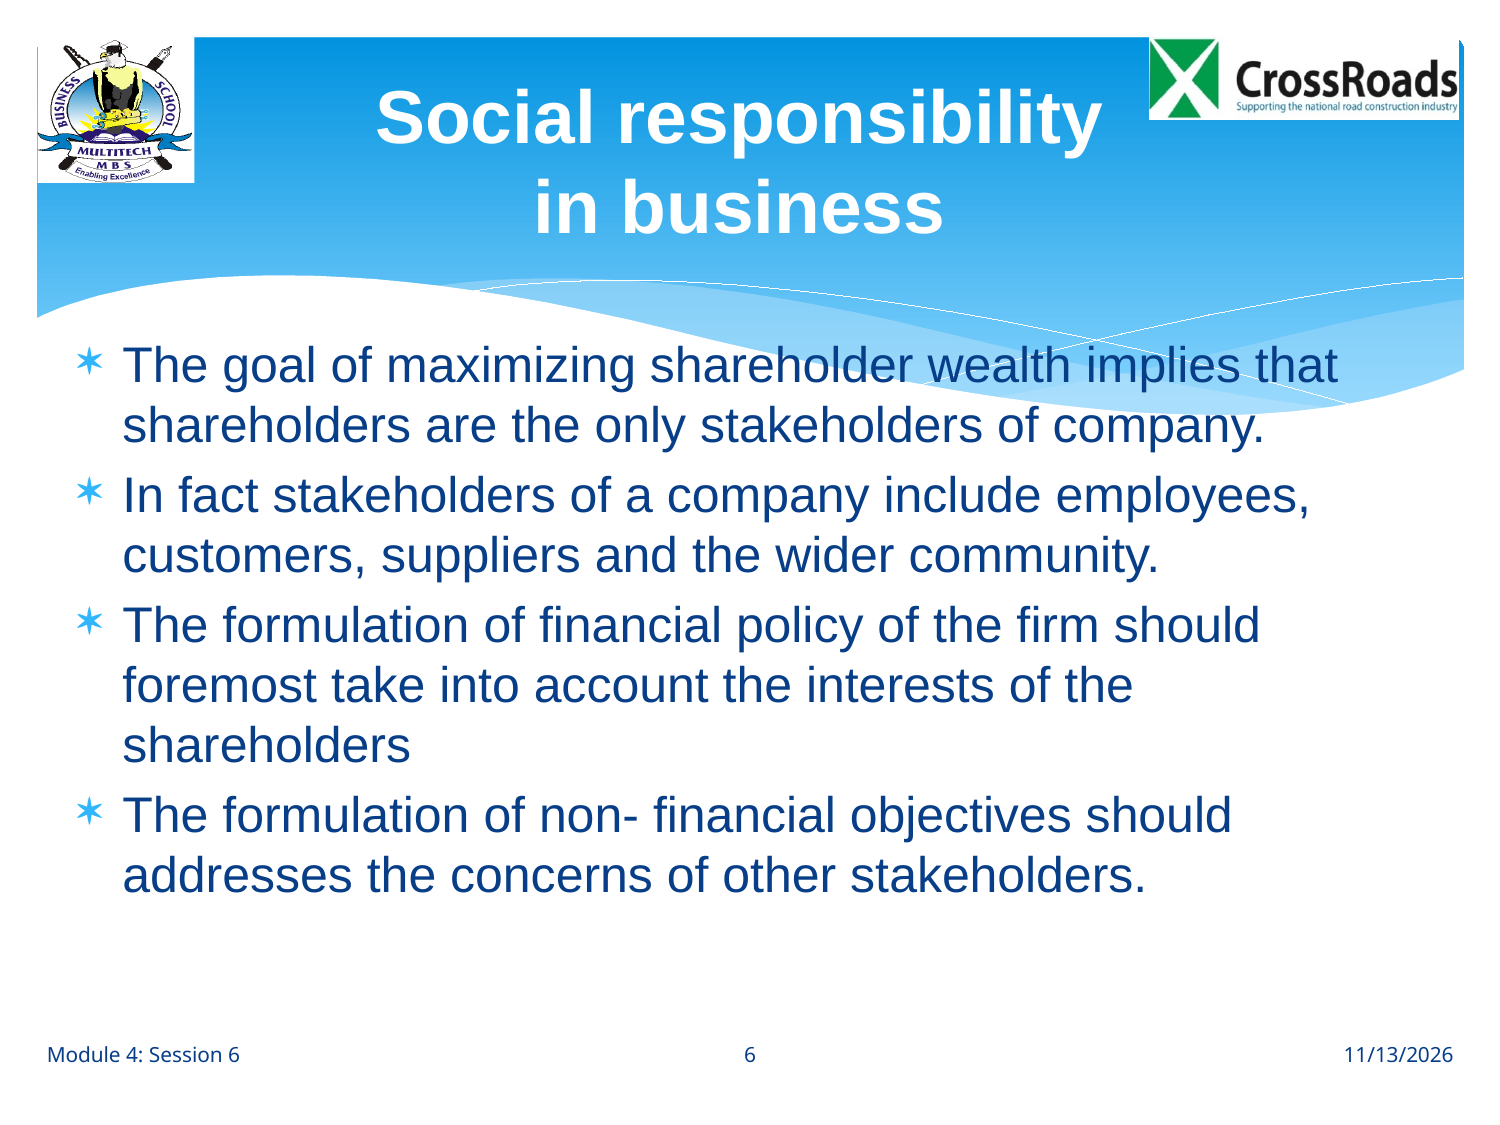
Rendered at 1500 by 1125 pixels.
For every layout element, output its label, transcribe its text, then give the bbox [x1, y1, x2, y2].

picture [1150, 37, 1459, 120]
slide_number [847, 1025, 1469, 1086]
list The goal of maximizing shareholder wealth implies that shareholders are the only stakeholders of company. In fact stakeholders of a company include employees, customers, suppliers and the wider community. The formulation of financial policy of the firm should foremost take into account the interests of the shareholders The formulation of non- financial objectives should addresses the concerns of other stakeholders. [62, 324, 1425, 1005]
title Social responsibility in business [75, 55, 1425, 261]
footer Module 4: Session 6 [31, 1025, 653, 1086]
slide_number 6 [654, 1025, 846, 1086]
